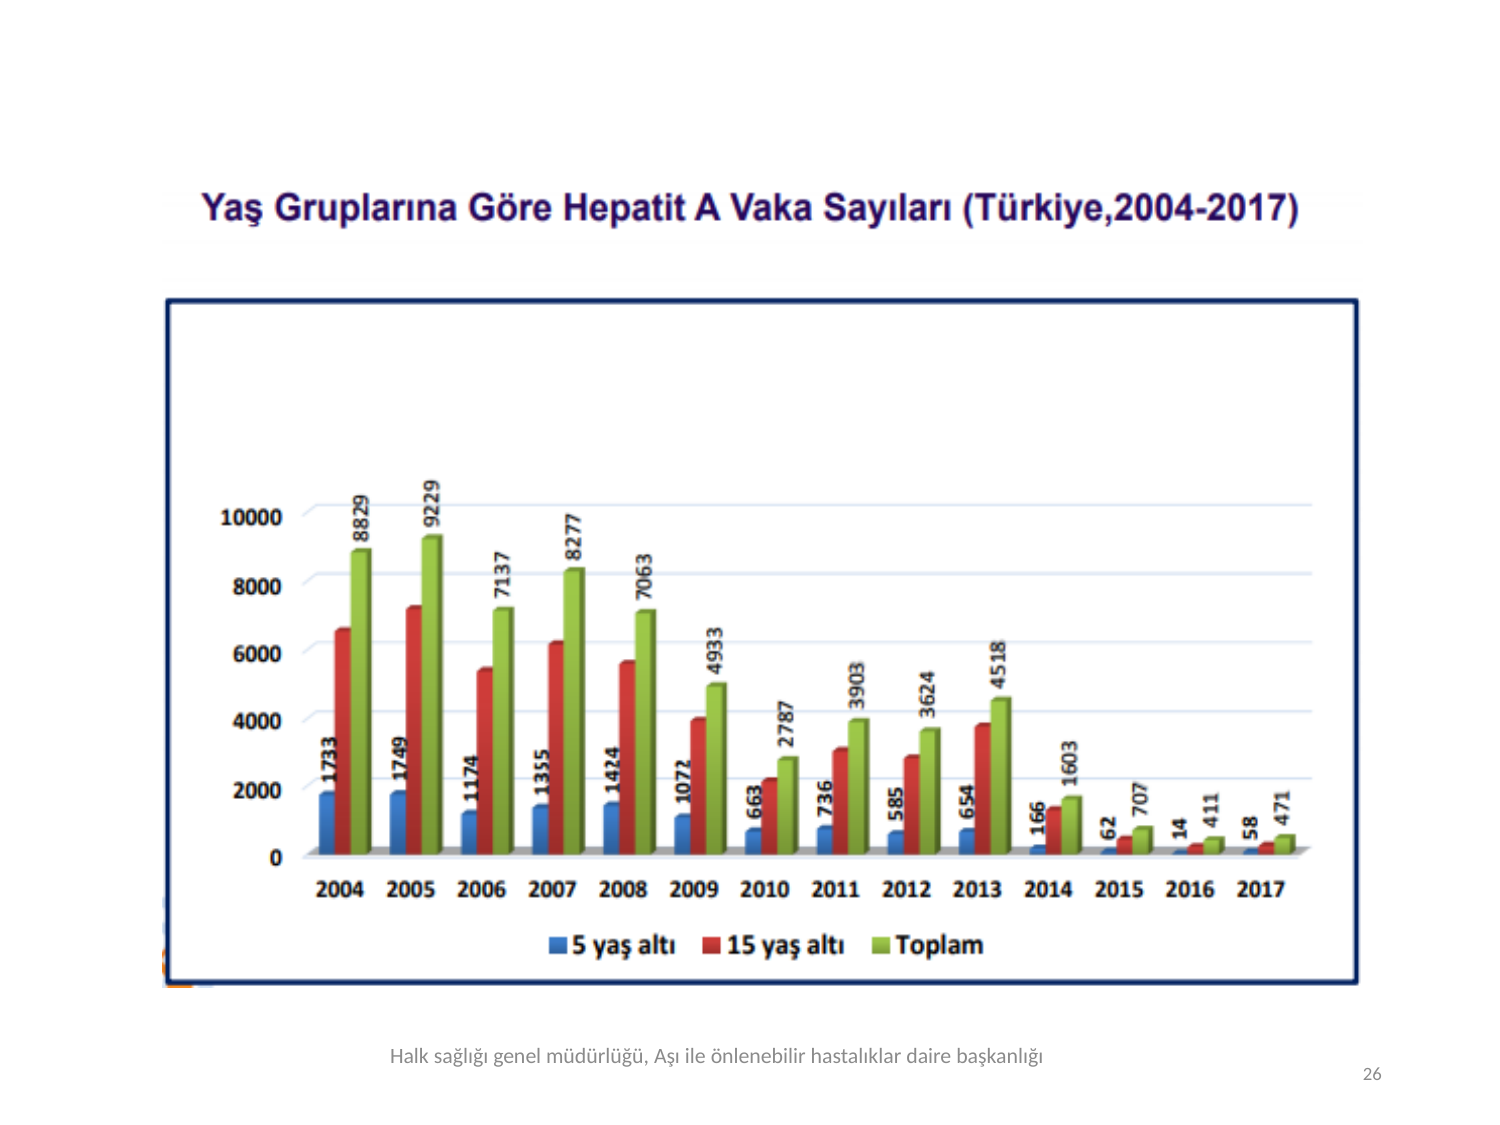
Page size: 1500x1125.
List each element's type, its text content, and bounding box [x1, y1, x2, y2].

text_box Halk sağlığı genel müdürlüğü, Aşı ile önlenebilir hastalıklar daire başkanlığı [374, 1038, 1125, 1098]
slide_number [103, 1042, 441, 1103]
slide_number 26 [1059, 1042, 1397, 1103]
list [162, 162, 1363, 988]
